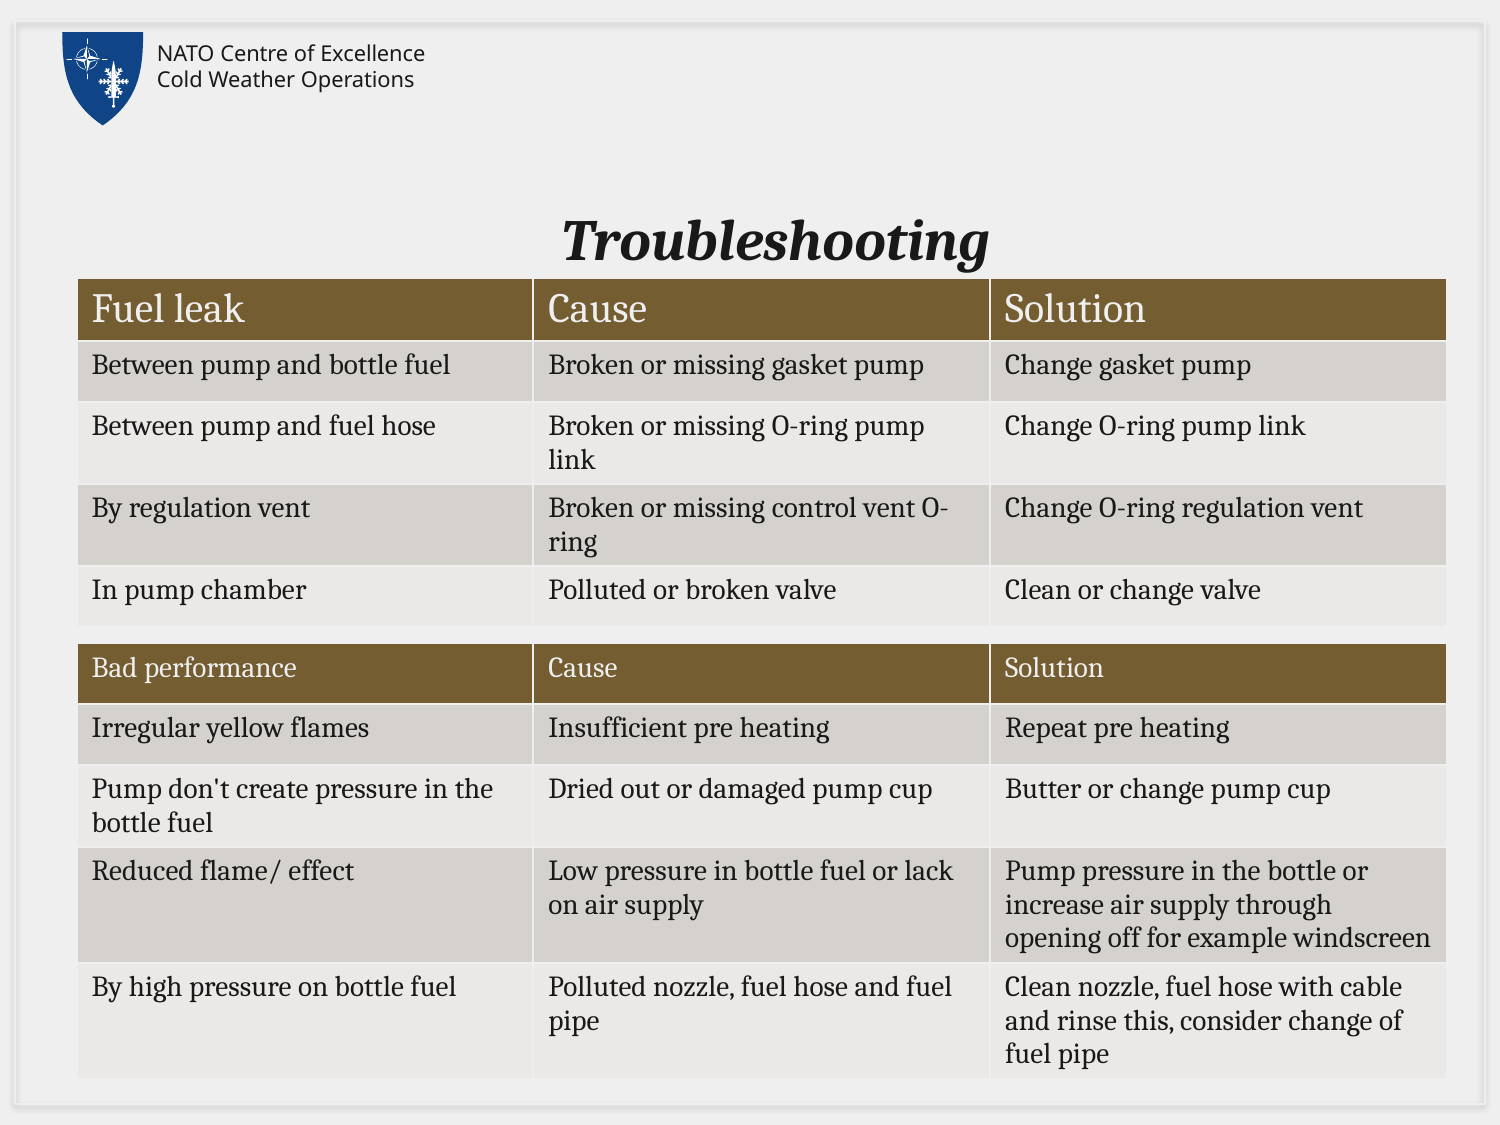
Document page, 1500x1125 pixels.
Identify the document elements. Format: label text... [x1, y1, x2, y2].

table_header Solution [991, 279, 1446, 340]
table_cell By high pressure on bottle fuel [78, 964, 532, 1078]
table_cell Reduced flame/ effect [78, 848, 532, 962]
table_cell Polluted or broken valve [534, 567, 989, 626]
title Troubleshooting [105, 164, 1447, 277]
table_cell Pump don't create pressure in the bottle fuel [78, 766, 532, 846]
table_cell Change O-ring regulation vent [991, 485, 1446, 565]
table_header Bad performance [78, 644, 532, 703]
table_cell By regulation vent [78, 485, 532, 565]
table_cell Clean or change valve [991, 567, 1446, 626]
table_cell Insufficient pre heating [534, 705, 989, 764]
table_cell Pump pressure in the bottle or increase air supply through opening off for example windscreen [991, 848, 1446, 962]
table_cell Dried out or damaged pump cup [534, 766, 989, 846]
table_cell Polluted nozzle, fuel hose and fuel pipe [534, 964, 989, 1078]
table_header Fuel leak [78, 279, 532, 340]
table_header Cause [534, 279, 989, 340]
table_cell Change gasket pump [991, 342, 1446, 401]
table_cell Low pressure in bottle fuel or lack on air supply [534, 848, 989, 962]
table_header Solution [991, 644, 1446, 703]
table_cell Butter or change pump cup [991, 766, 1446, 846]
table_cell Broken or missing control vent O-ring [534, 485, 989, 565]
table_cell Irregular yellow flames [78, 705, 532, 764]
table_cell Change O-ring pump link [991, 403, 1446, 483]
table_header Cause [534, 644, 989, 703]
table_cell Between pump and bottle fuel [78, 342, 532, 401]
table_cell Broken or missing O-ring pump link [534, 403, 989, 483]
table_cell In pump chamber [78, 567, 532, 626]
table_cell Repeat pre heating [991, 705, 1446, 764]
table_cell Broken or missing gasket pump [534, 342, 989, 401]
table_cell Between pump and fuel hose [78, 403, 532, 483]
table_cell Clean nozzle, fuel hose with cable and rinse this, consider change of fuel pipe [991, 964, 1446, 1078]
